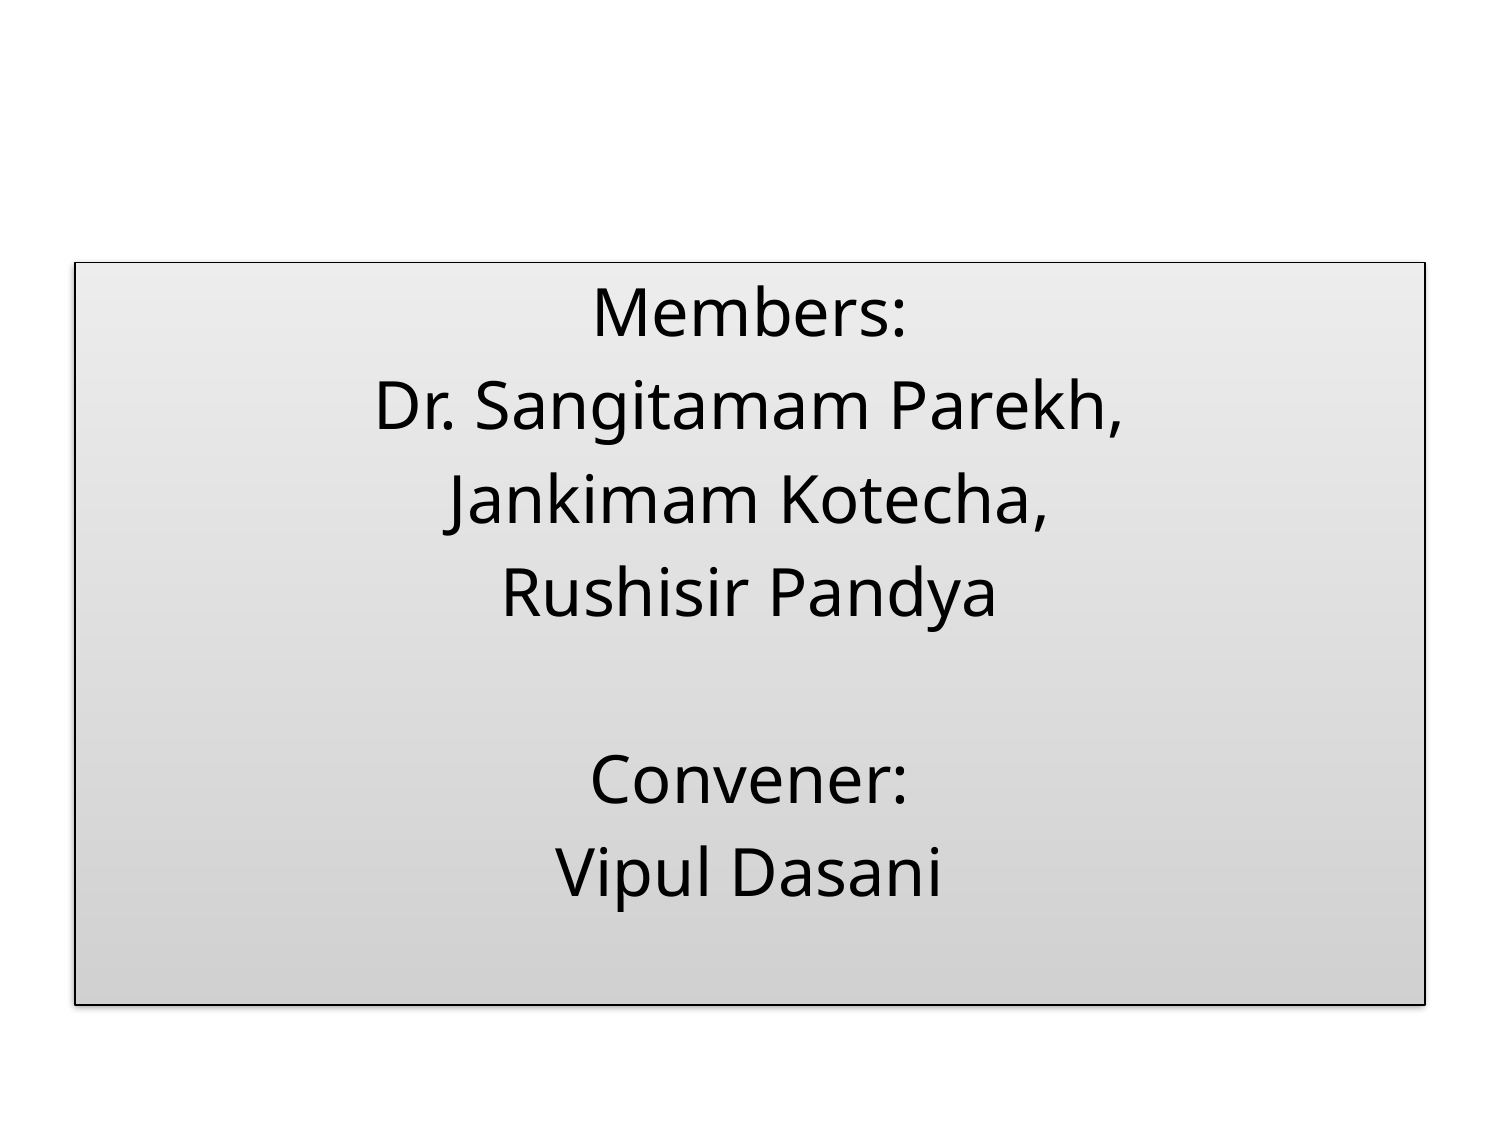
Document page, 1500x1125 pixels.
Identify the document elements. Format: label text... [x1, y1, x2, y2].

list Members: Dr. Sangitamam Parekh, Jankimam Kotecha, Rushisir Pandya Convener: Vipul Dasani [74, 262, 1426, 1006]
